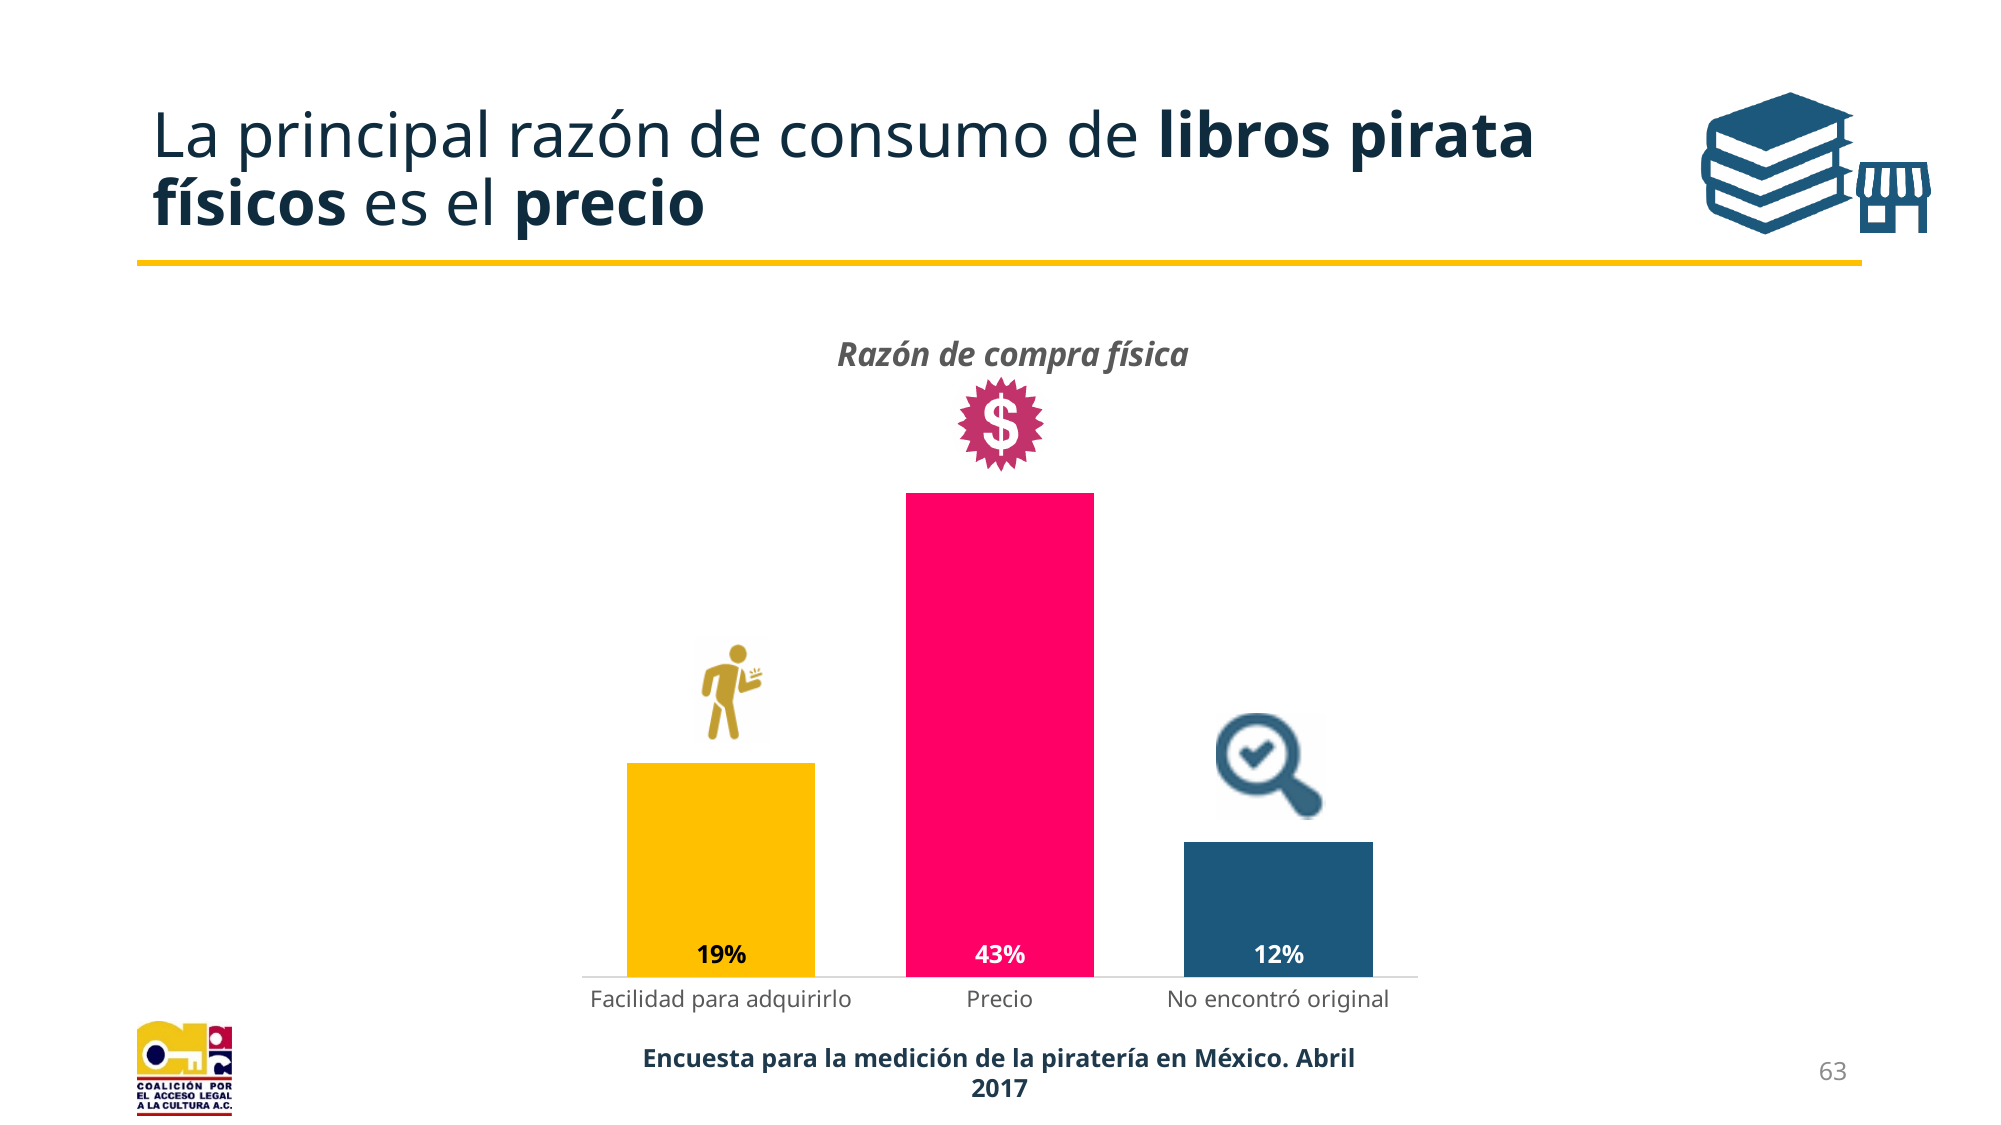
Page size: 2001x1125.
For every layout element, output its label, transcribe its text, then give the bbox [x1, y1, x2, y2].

title La principal razón de consumo de libros pirata físicos es el precio [137, 59, 1643, 247]
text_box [564, 313, 1436, 1029]
footer Encuesta para la medición de la piratería en México. Abril 2017 [598, 1042, 1401, 1103]
picture [1691, 77, 1943, 249]
picture [137, 1021, 232, 1116]
slide_number 63 [1412, 1042, 1863, 1103]
